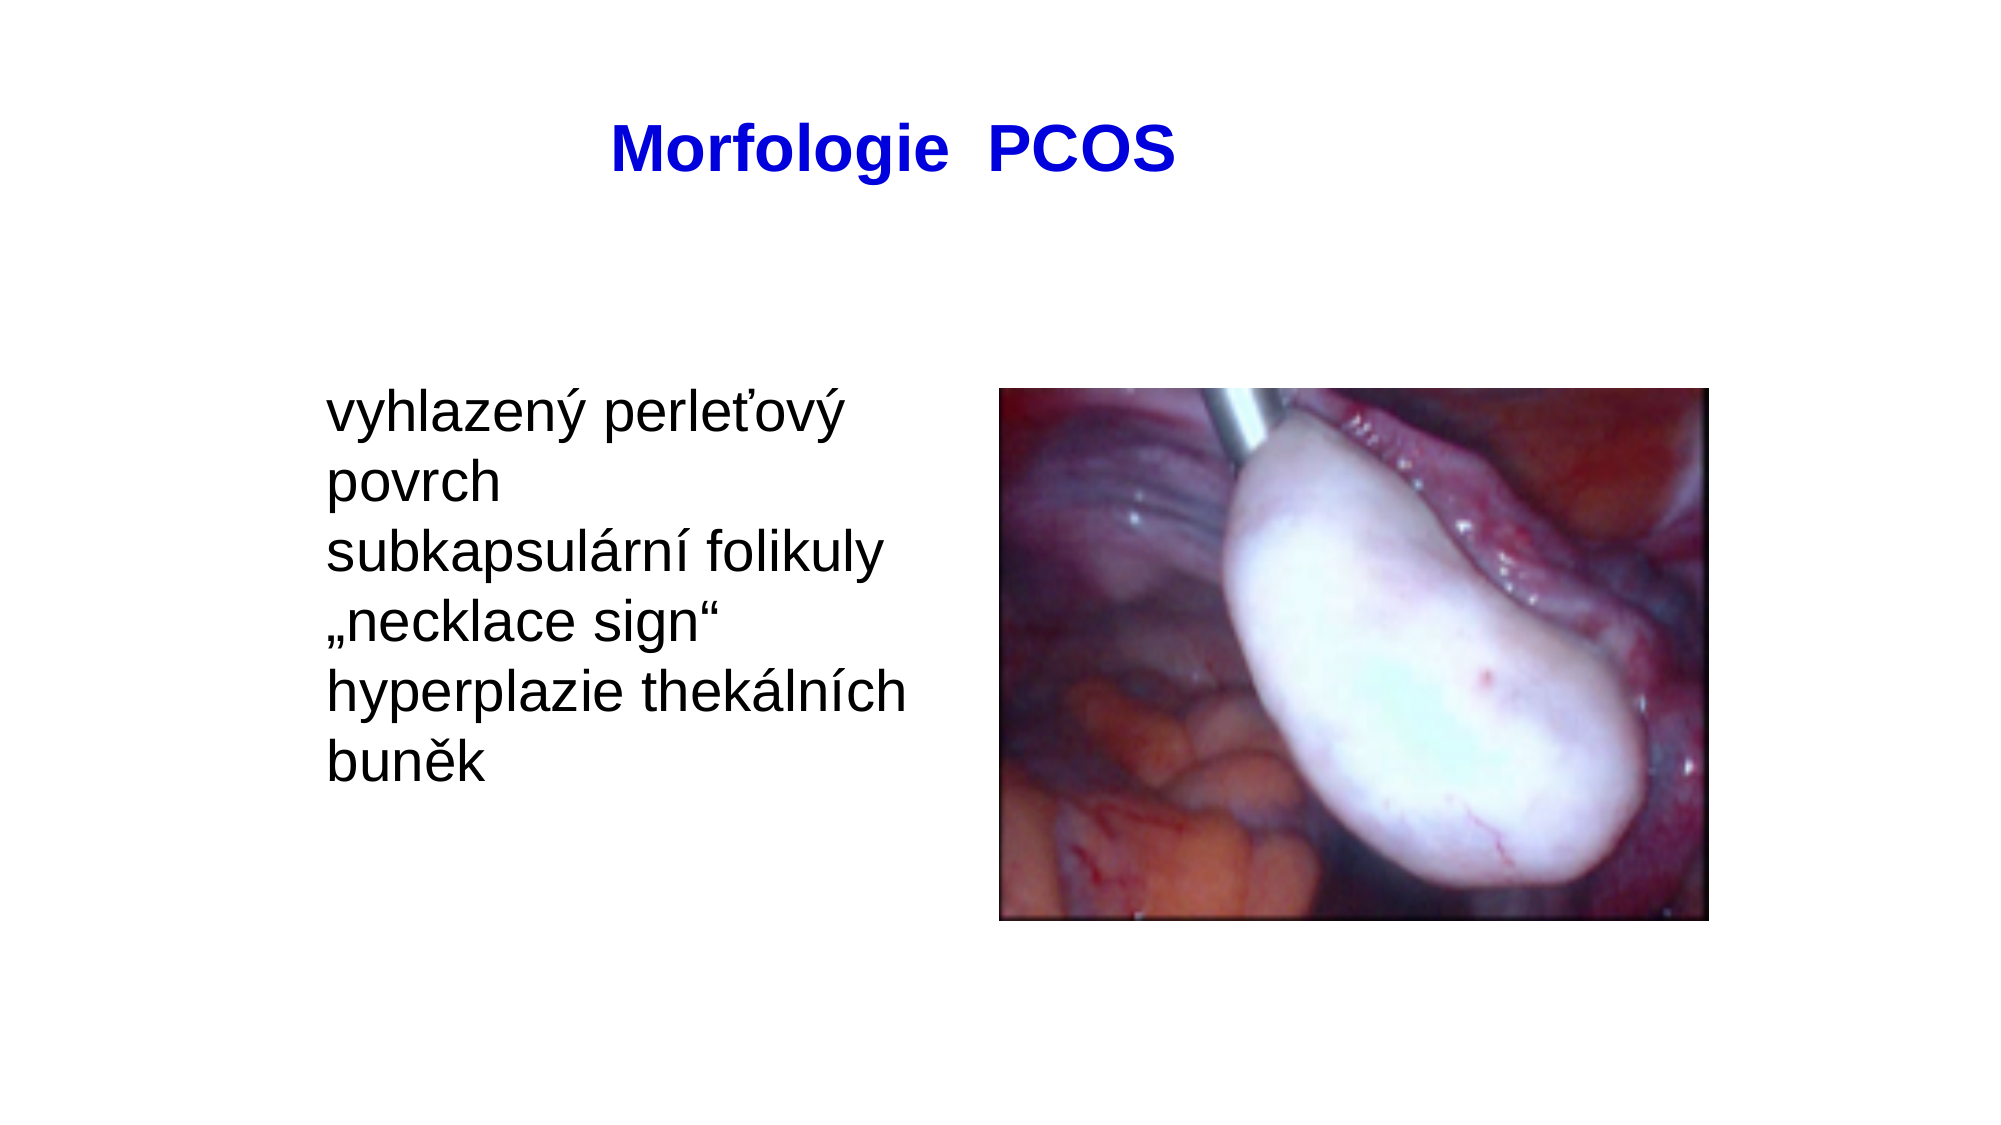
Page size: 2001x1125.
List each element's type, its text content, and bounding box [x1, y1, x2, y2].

title Morfologie PCOS [610, 101, 1502, 208]
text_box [999, 388, 1710, 921]
list vyhlazený perleťový povrch subkapsulární folikuly „necklace sign“ hyperplazie thekálních buněk [326, 373, 967, 918]
